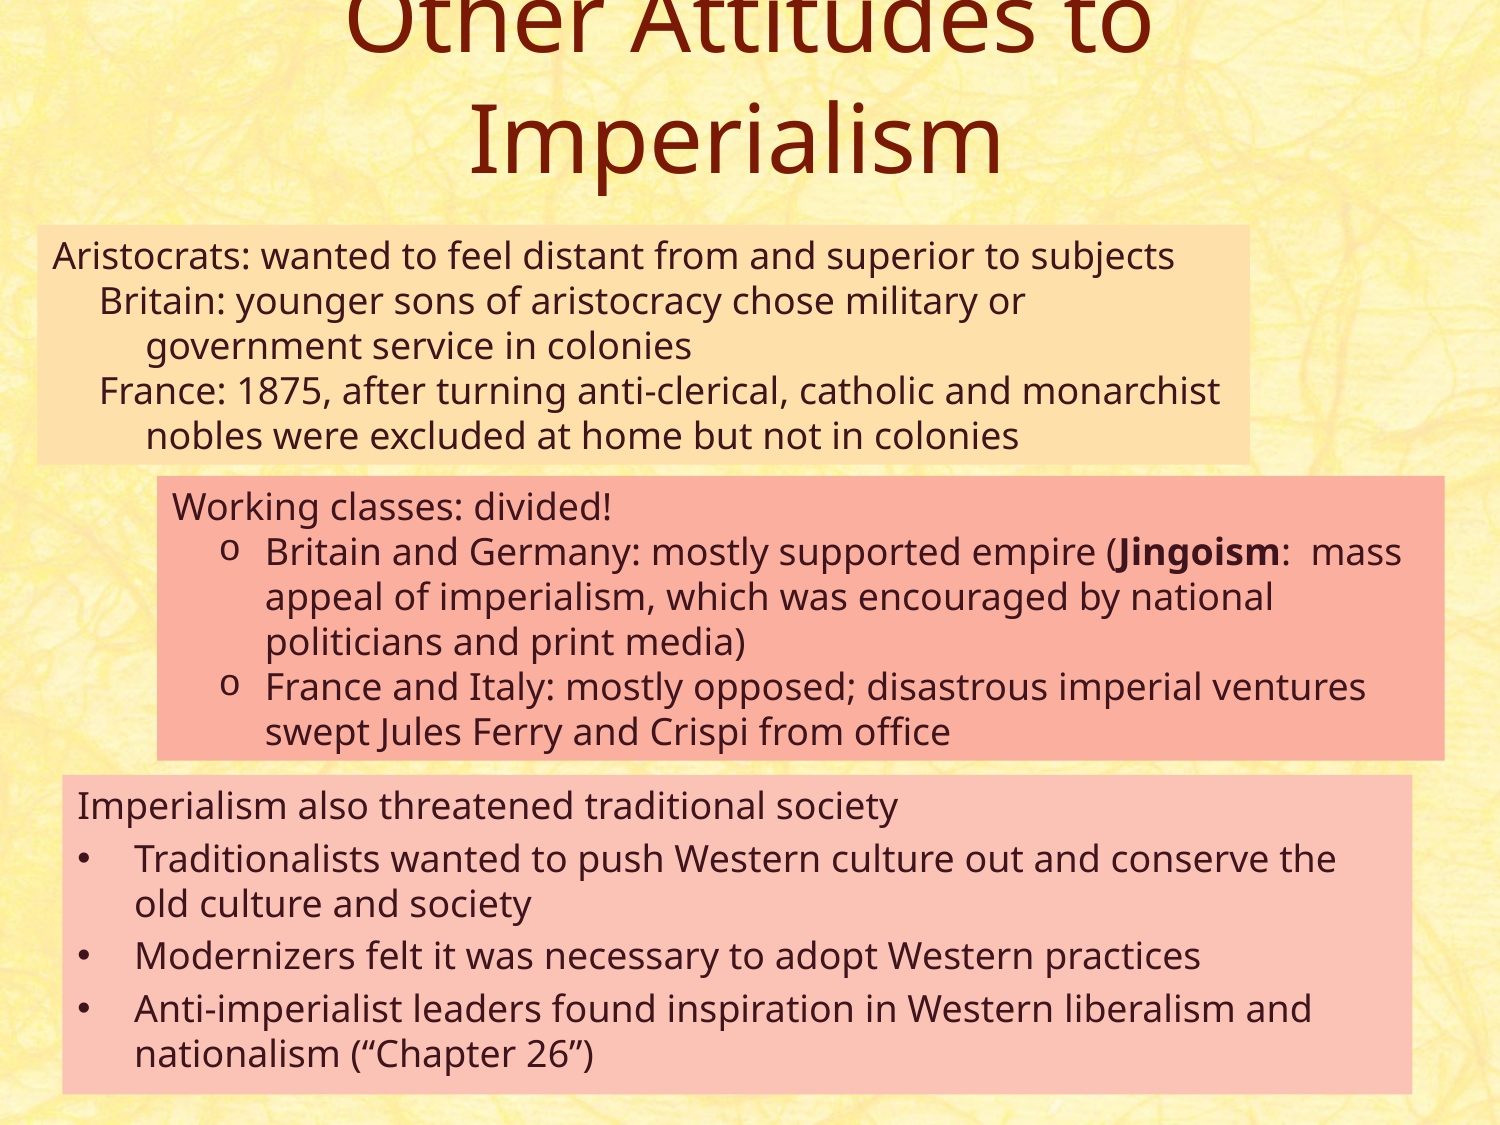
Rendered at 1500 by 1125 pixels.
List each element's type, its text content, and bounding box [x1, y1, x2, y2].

text_box Conservative Theory: (ex. Disraeli) “Imperialism is necessary to preserve the existing social order in the more developed countries. It is necessary to secure trade, markets, to maintain employment and capital exports, and to channel the energies and social conflicts of the metropolitan populations into foreign countries. There is a very strong ideological and racial assumption of Western superiority within this body of thought” (“Theories of Imperialism”) [0, 0, 1500, 1125]
text_box Working classes: divided! Britain and Germany: mostly supported empire (Jingoism: mass appeal of imperialism, which was encouraged by national politicians and print media) France and Italy: mostly opposed; disastrous imperial ventures swept Jules Ferry and Crispi from office [157, 475, 1445, 761]
text_box Aristocrats: wanted to feel distant from and superior to subjects Britain: younger sons of aristocracy chose military or government service in colonies France: 1875, after turning anti-clerical, catholic and monarchist nobles were excluded at home but not in colonies [37, 224, 1250, 465]
list Imperialism also threatened traditional society Traditionalists wanted to push Western culture out and conserve the old culture and society Modernizers felt it was necessary to adopt Western practices Anti-imperialist leaders found inspiration in Western liberalism and nationalism (“Chapter 26”) [62, 774, 1413, 1095]
title Other Attitudes to Imperialism [75, 0, 1425, 200]
